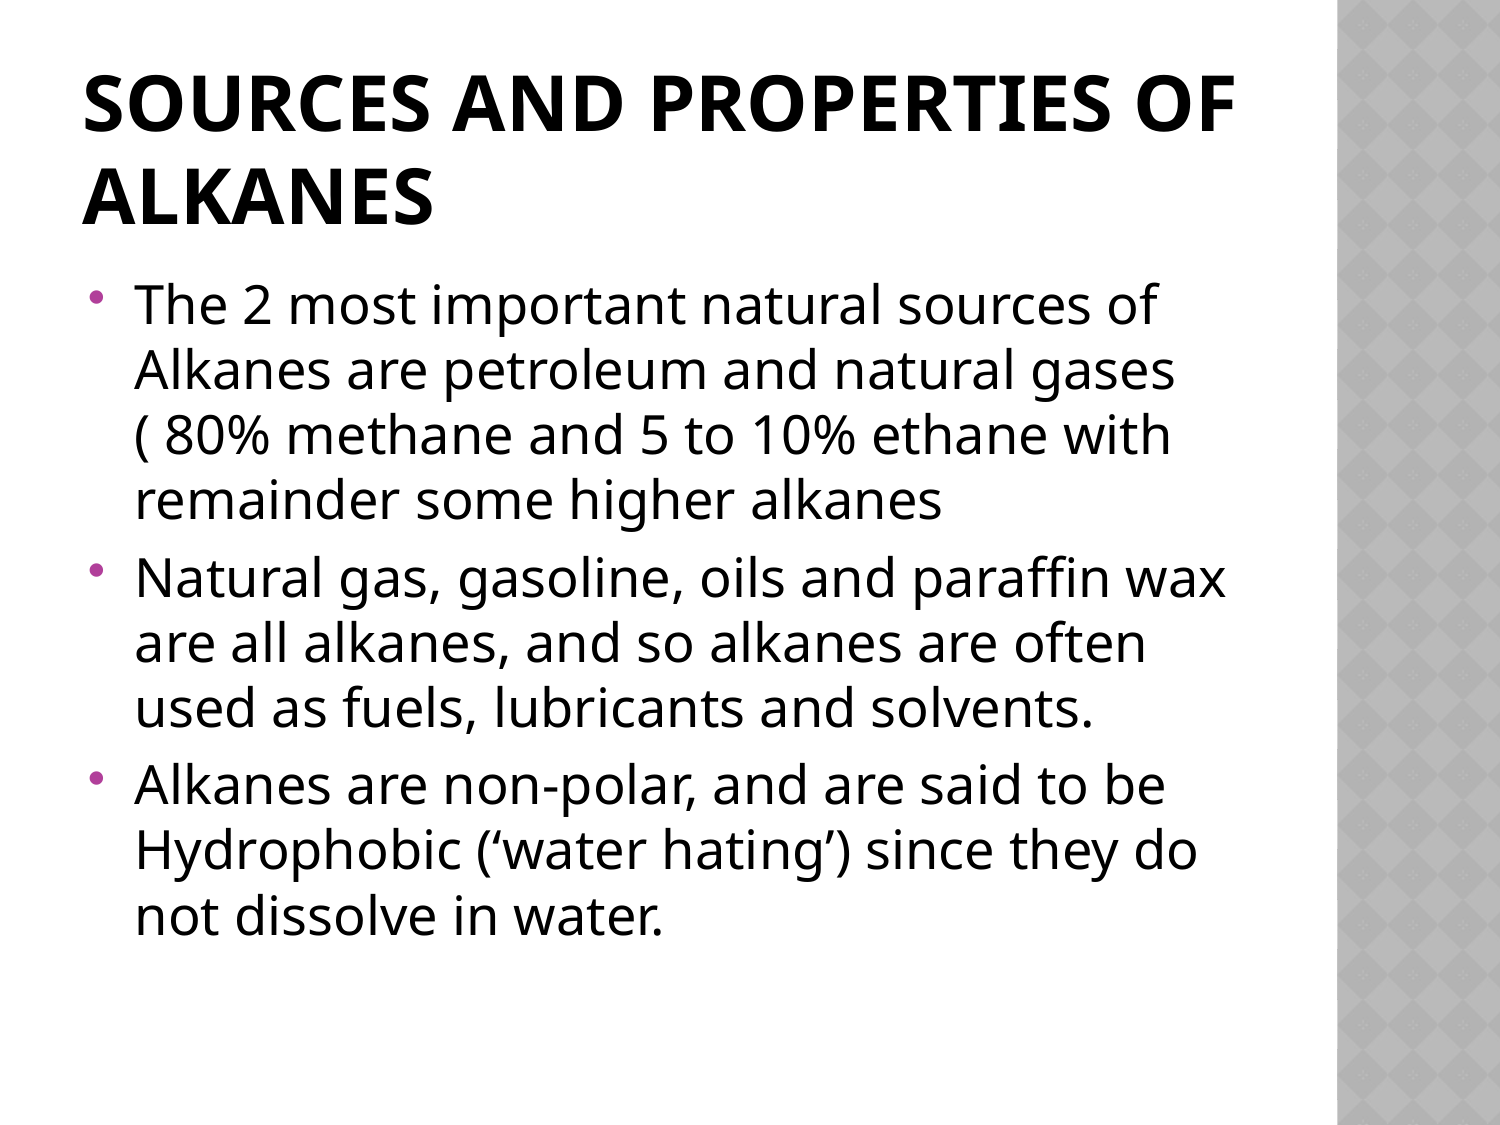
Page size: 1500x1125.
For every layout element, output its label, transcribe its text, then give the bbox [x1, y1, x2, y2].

title Sources and properties of Alkanes [75, 52, 1263, 240]
list The 2 most important natural sources of Alkanes are petroleum and natural gases ( 80% methane and 5 to 10% ethane with remainder some higher alkanes Natural gas, gasoline, oils and paraffin wax are all alkanes, and so alkanes are often used as fuels, lubricants and solvents. Alkanes are non-polar, and are said to be Hydrophobic (‘water hating’) since they do not dissolve in water. [75, 262, 1263, 1058]
